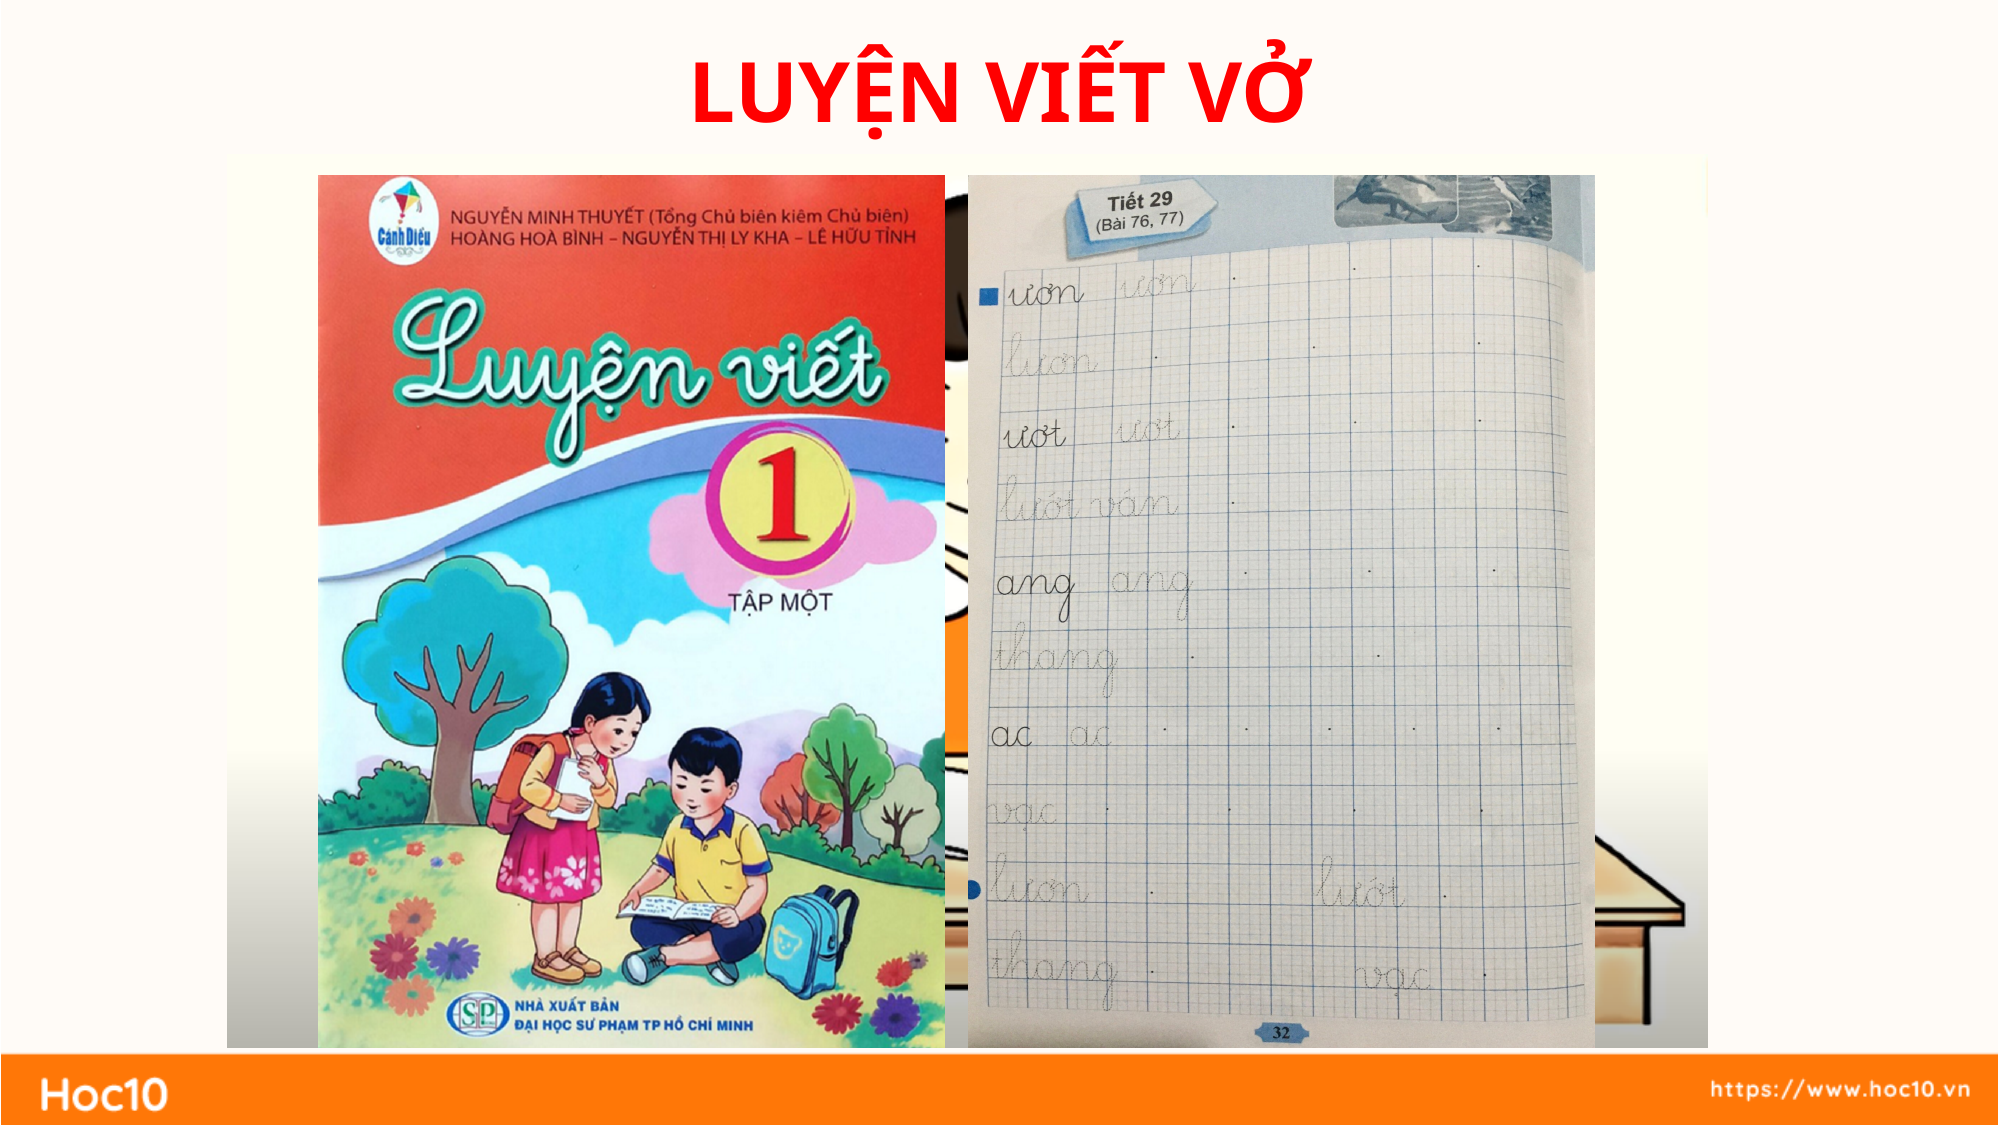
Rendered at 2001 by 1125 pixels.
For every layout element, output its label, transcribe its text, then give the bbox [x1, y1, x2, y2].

text_box LUYỆN VIẾT VỞ [674, 31, 1326, 147]
picture [1, 0, 1998, 1125]
